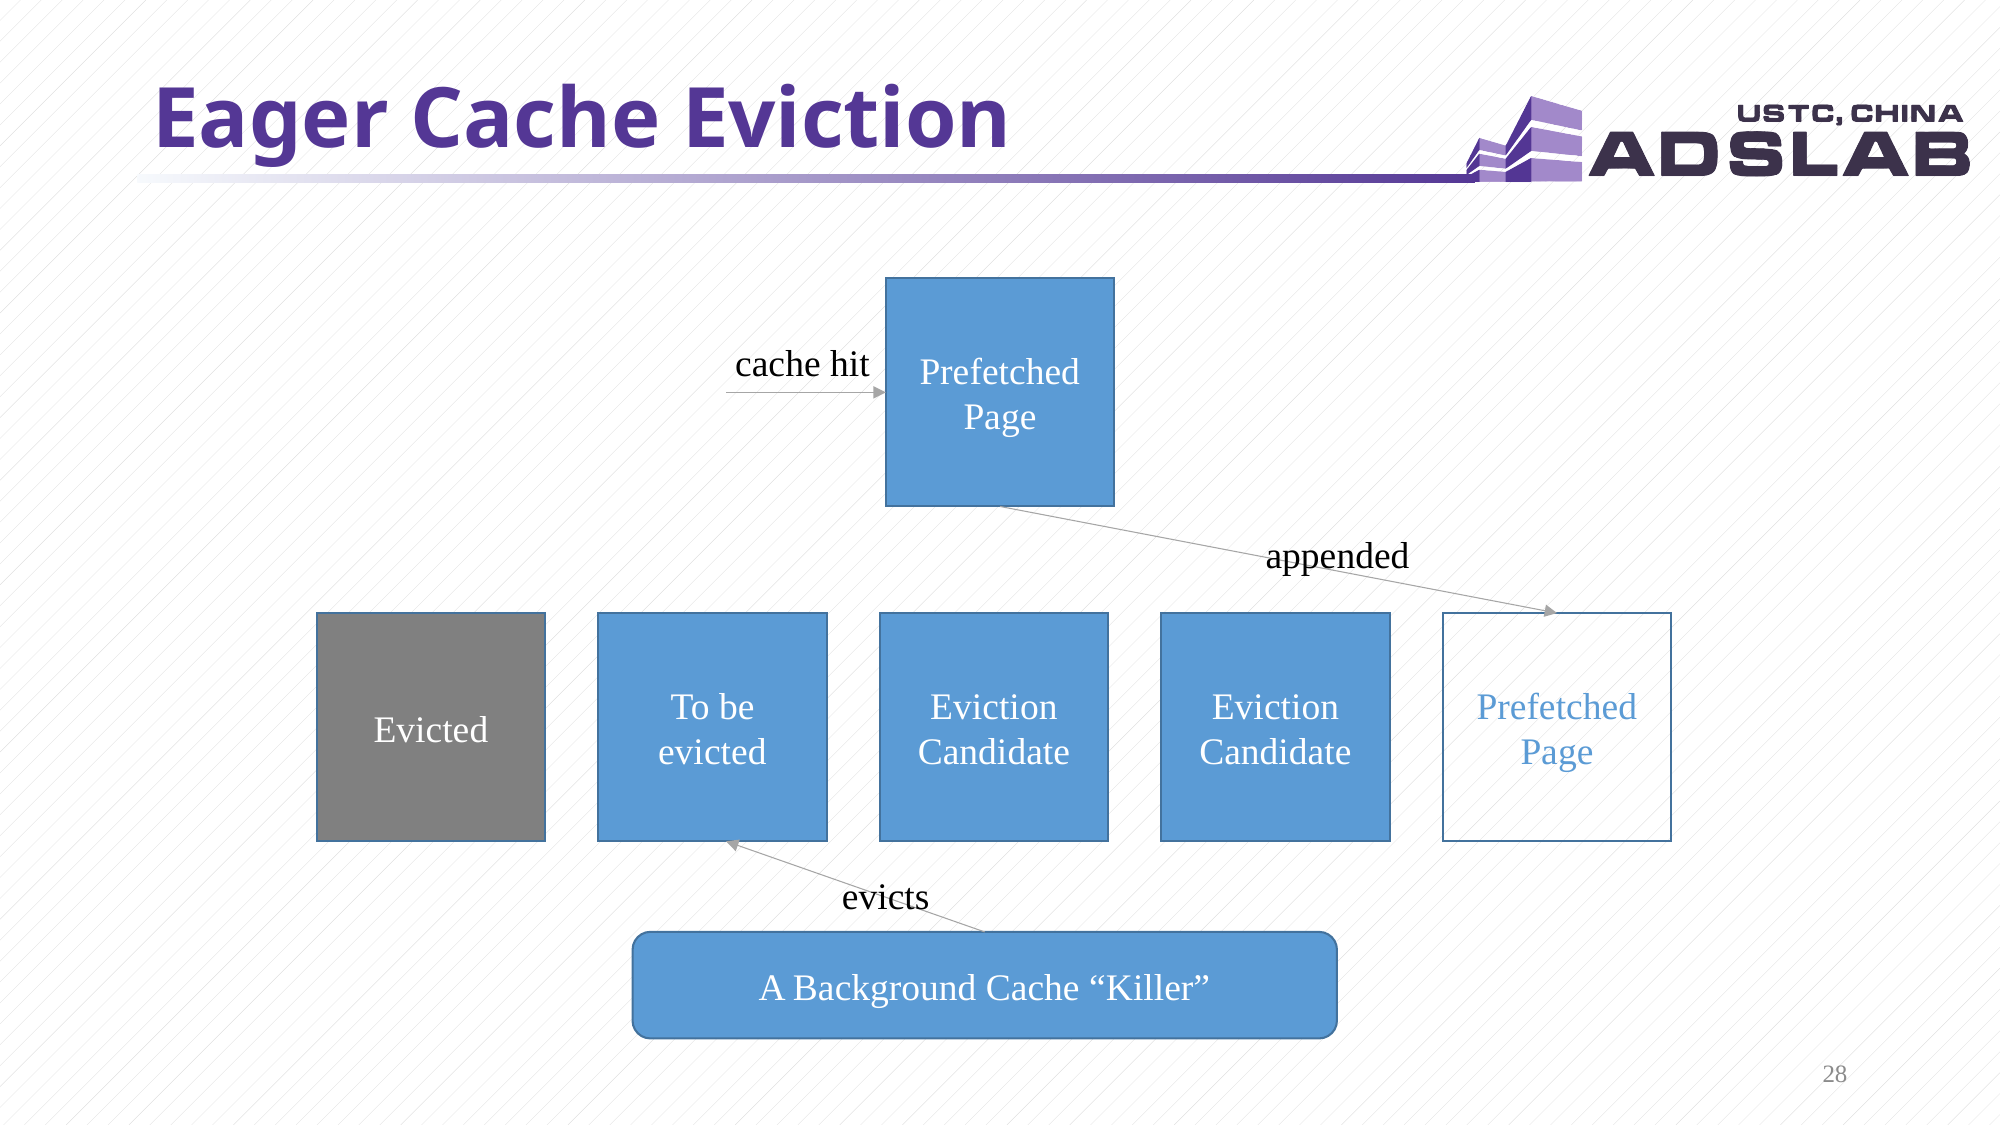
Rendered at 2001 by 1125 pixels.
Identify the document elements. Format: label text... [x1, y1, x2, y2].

text_box A Background Cache “Killer” [631, 930, 1338, 1040]
text_box Eviction Candidate [1160, 613, 1391, 842]
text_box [999, 506, 1558, 613]
text_box cache hit [720, 331, 886, 392]
text_box Evicted [316, 612, 546, 842]
text_box Prefetched Page [885, 277, 1115, 507]
text_box Eviction Candidate [879, 612, 1109, 842]
title Eager Cache Eviction [137, 63, 1863, 177]
text_box To be evicted [597, 612, 828, 842]
text_box Prefetched Page [1442, 612, 1672, 842]
picture [1470, 93, 1976, 183]
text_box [726, 841, 985, 932]
